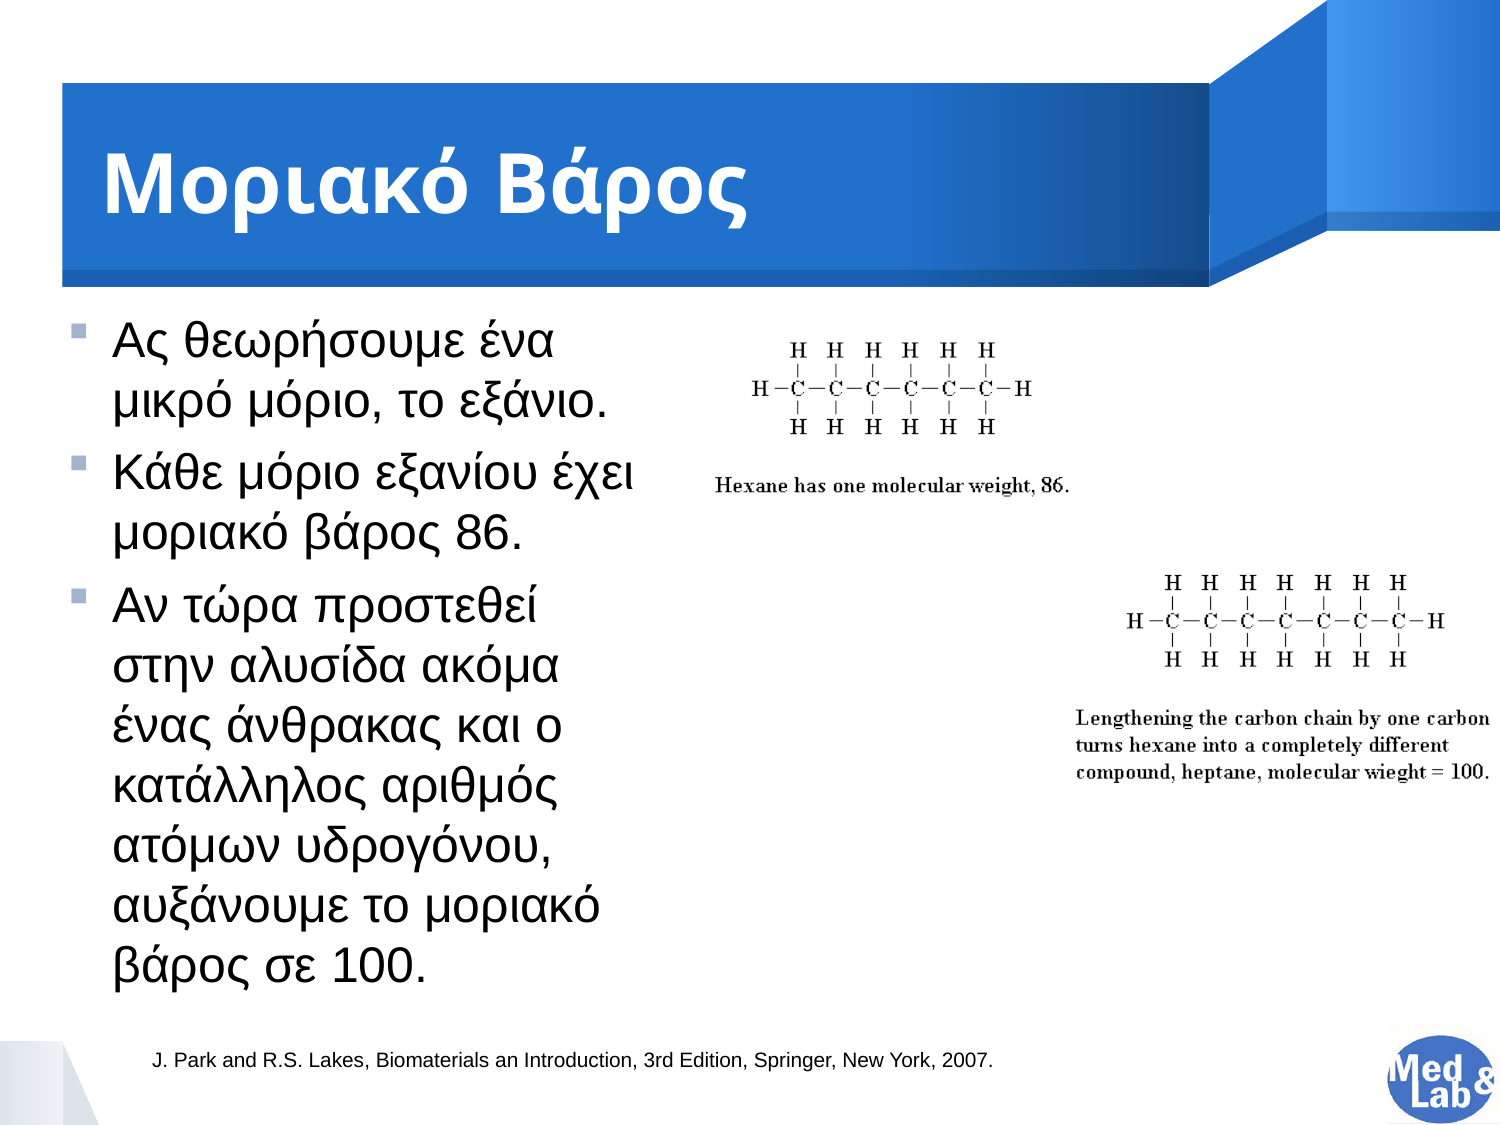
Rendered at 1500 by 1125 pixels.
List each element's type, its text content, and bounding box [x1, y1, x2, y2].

title Μοριακό Βάρος [100, 85, 1210, 287]
text_box Ας θεωρήσουμε ένα μικρό μόριο, το εξάνιο. Κάθε μόριο εξανίου έχει μοριακό βάρος 86. Αν τώρα προστεθεί στην αλυσίδα ακόμα ένας άνθρακας και ο κατάλληλος αριθμός ατόμων υδρογόνου, αυξάνουμε το μοριακό βάρος σε 100. [52, 299, 653, 1000]
text_box J. Park and R.S. Lakes, Biomaterials an Introduction, 3rd Edition, Springer, New York, 2007. [137, 1039, 1381, 1079]
picture [1386, 1024, 1500, 1124]
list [710, 324, 1500, 789]
